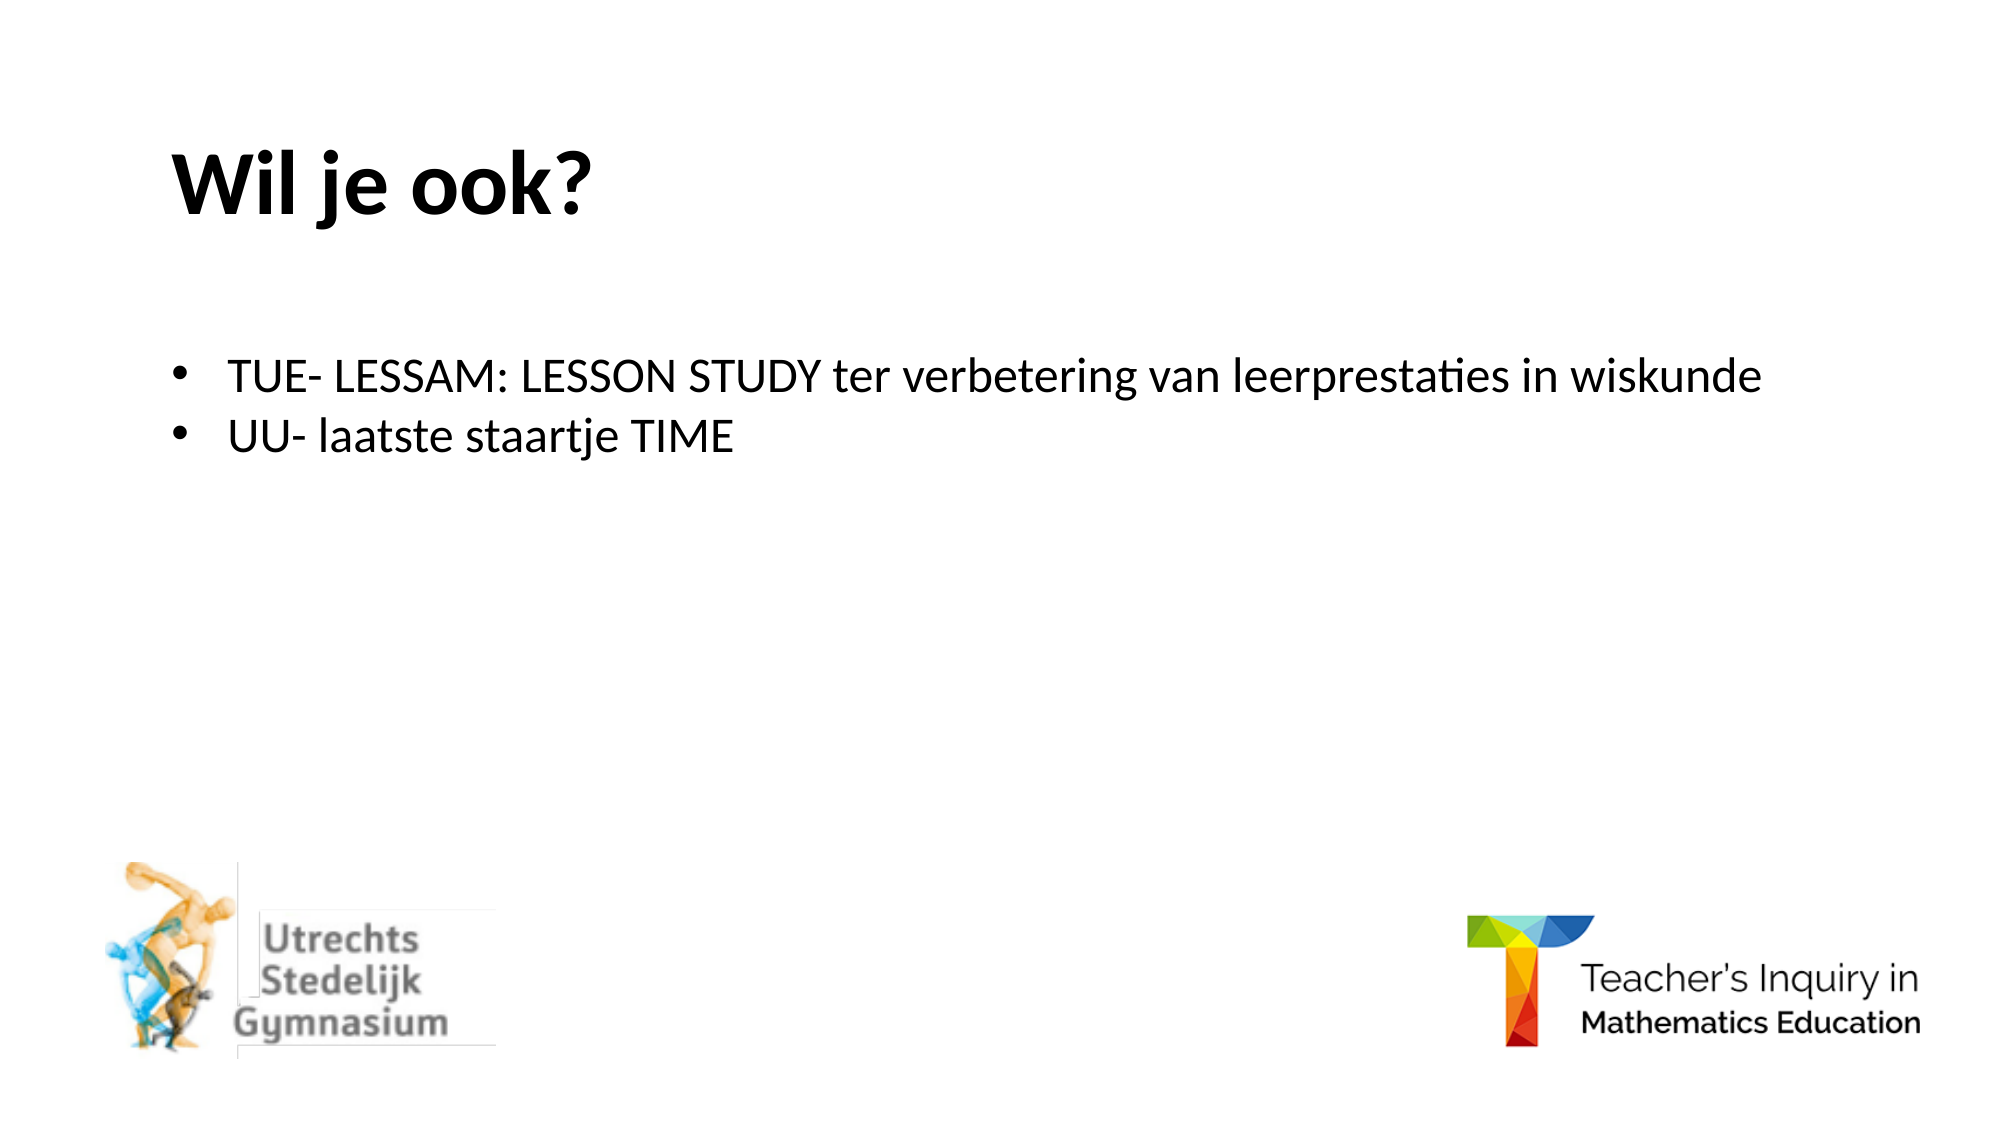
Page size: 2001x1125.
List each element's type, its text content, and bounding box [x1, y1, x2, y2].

picture [105, 862, 496, 1059]
text_box Wil je ook? TUE- LESSAM: LESSON STUDY ter verbetering van leerprestaties in wiskunde UU- laatste staartje TIME [156, 115, 1827, 575]
picture [1459, 909, 1927, 1059]
